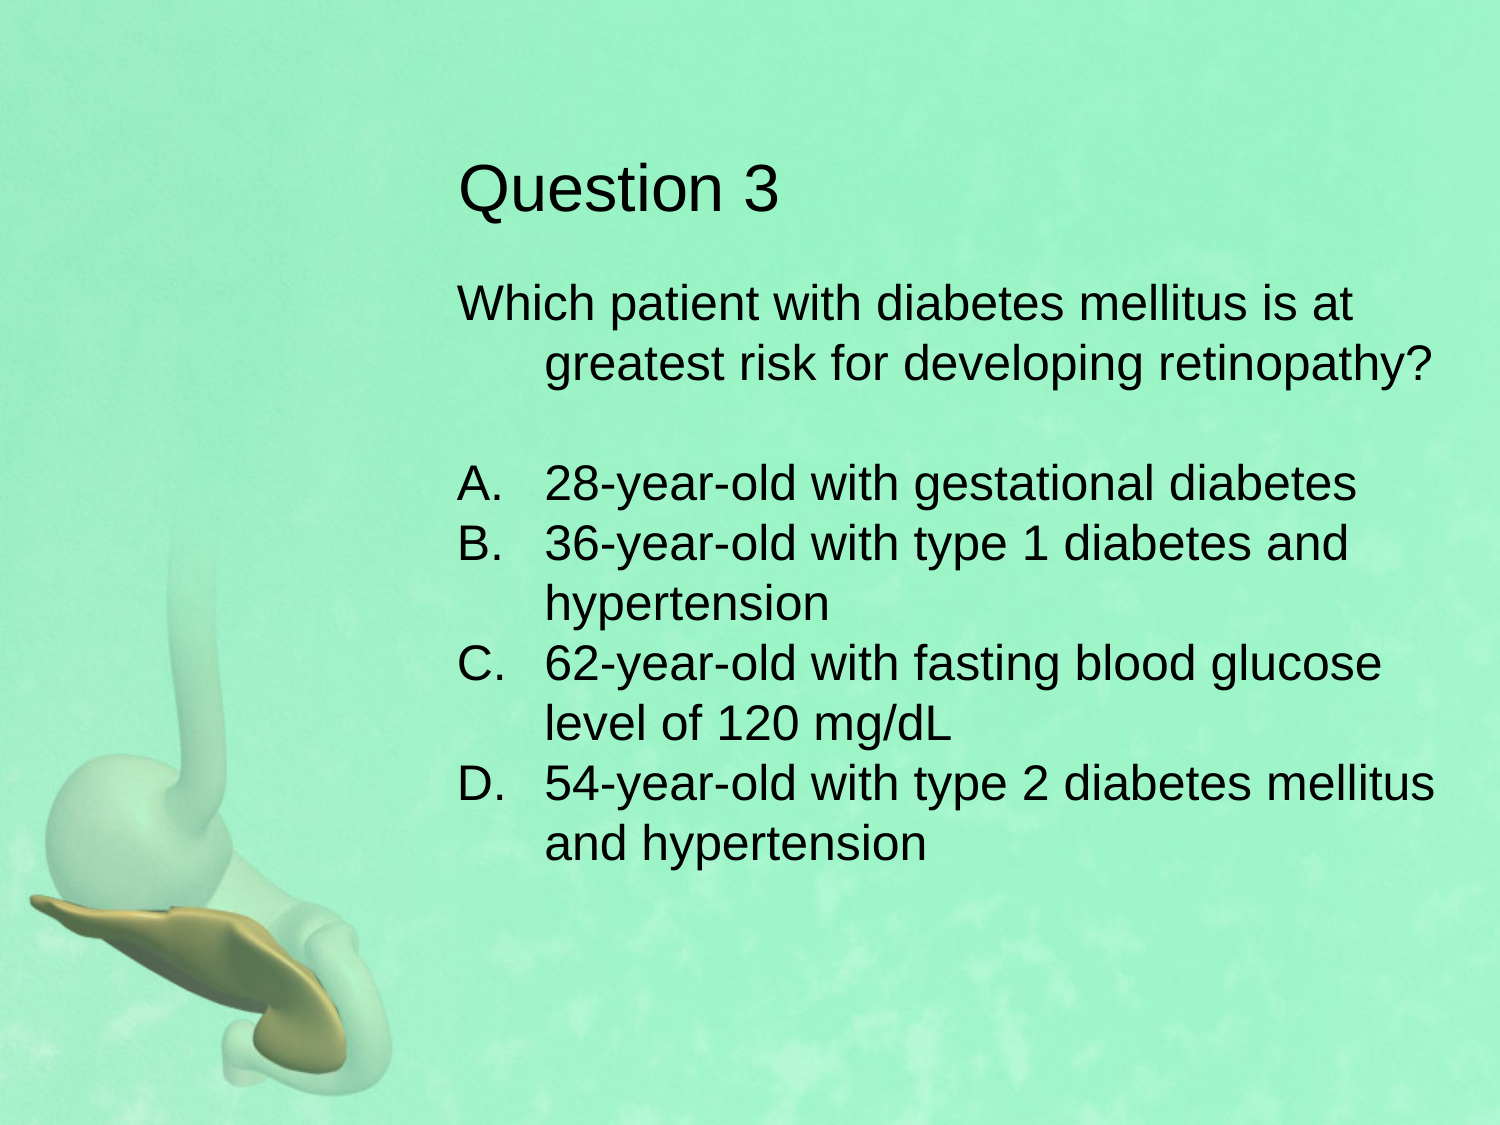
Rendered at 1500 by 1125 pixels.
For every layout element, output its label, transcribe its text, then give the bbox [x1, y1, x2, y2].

picture [0, 0, 1500, 1125]
title Question 3 [443, 44, 1480, 233]
list Which patient with diabetes mellitus is at greatest risk for developing retinopathy? 28-year-old with gestational diabetes 36-year-old with type 1 diabetes and hypertension 62-year-old with fasting blood glucose level of 120 mg/dL 54-year-old with type 2 diabetes mellitus and hypertension [441, 262, 1480, 1006]
